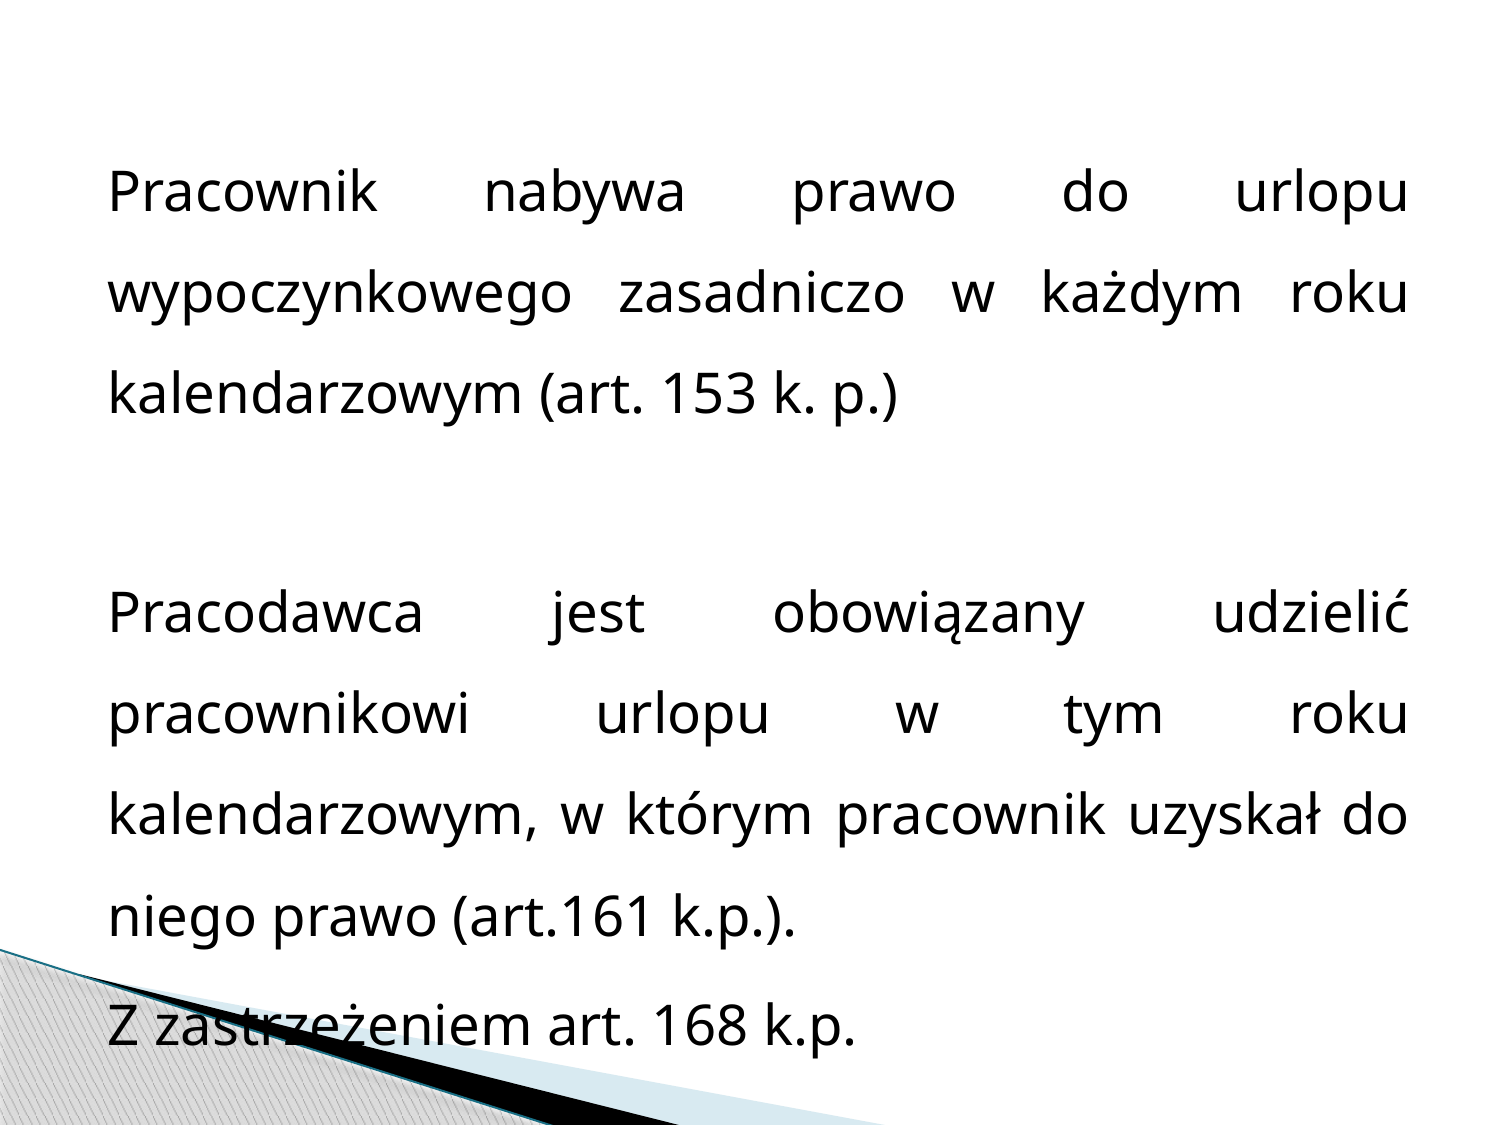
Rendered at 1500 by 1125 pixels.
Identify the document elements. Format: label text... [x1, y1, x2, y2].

list Pracownik nabywa prawo do urlopu wypoczynkowego zasadniczo w każdym roku kalendarzowym (art. 153 k. p.) Pracodawca jest obowiązany udzielić pracownikowi urlopu w tym roku kalendarzowym, w którym pracownik uzyskał do niego prawo (art.161 k.p.). Z zastrzeżeniem art. 168 k.p. [75, 113, 1425, 1125]
